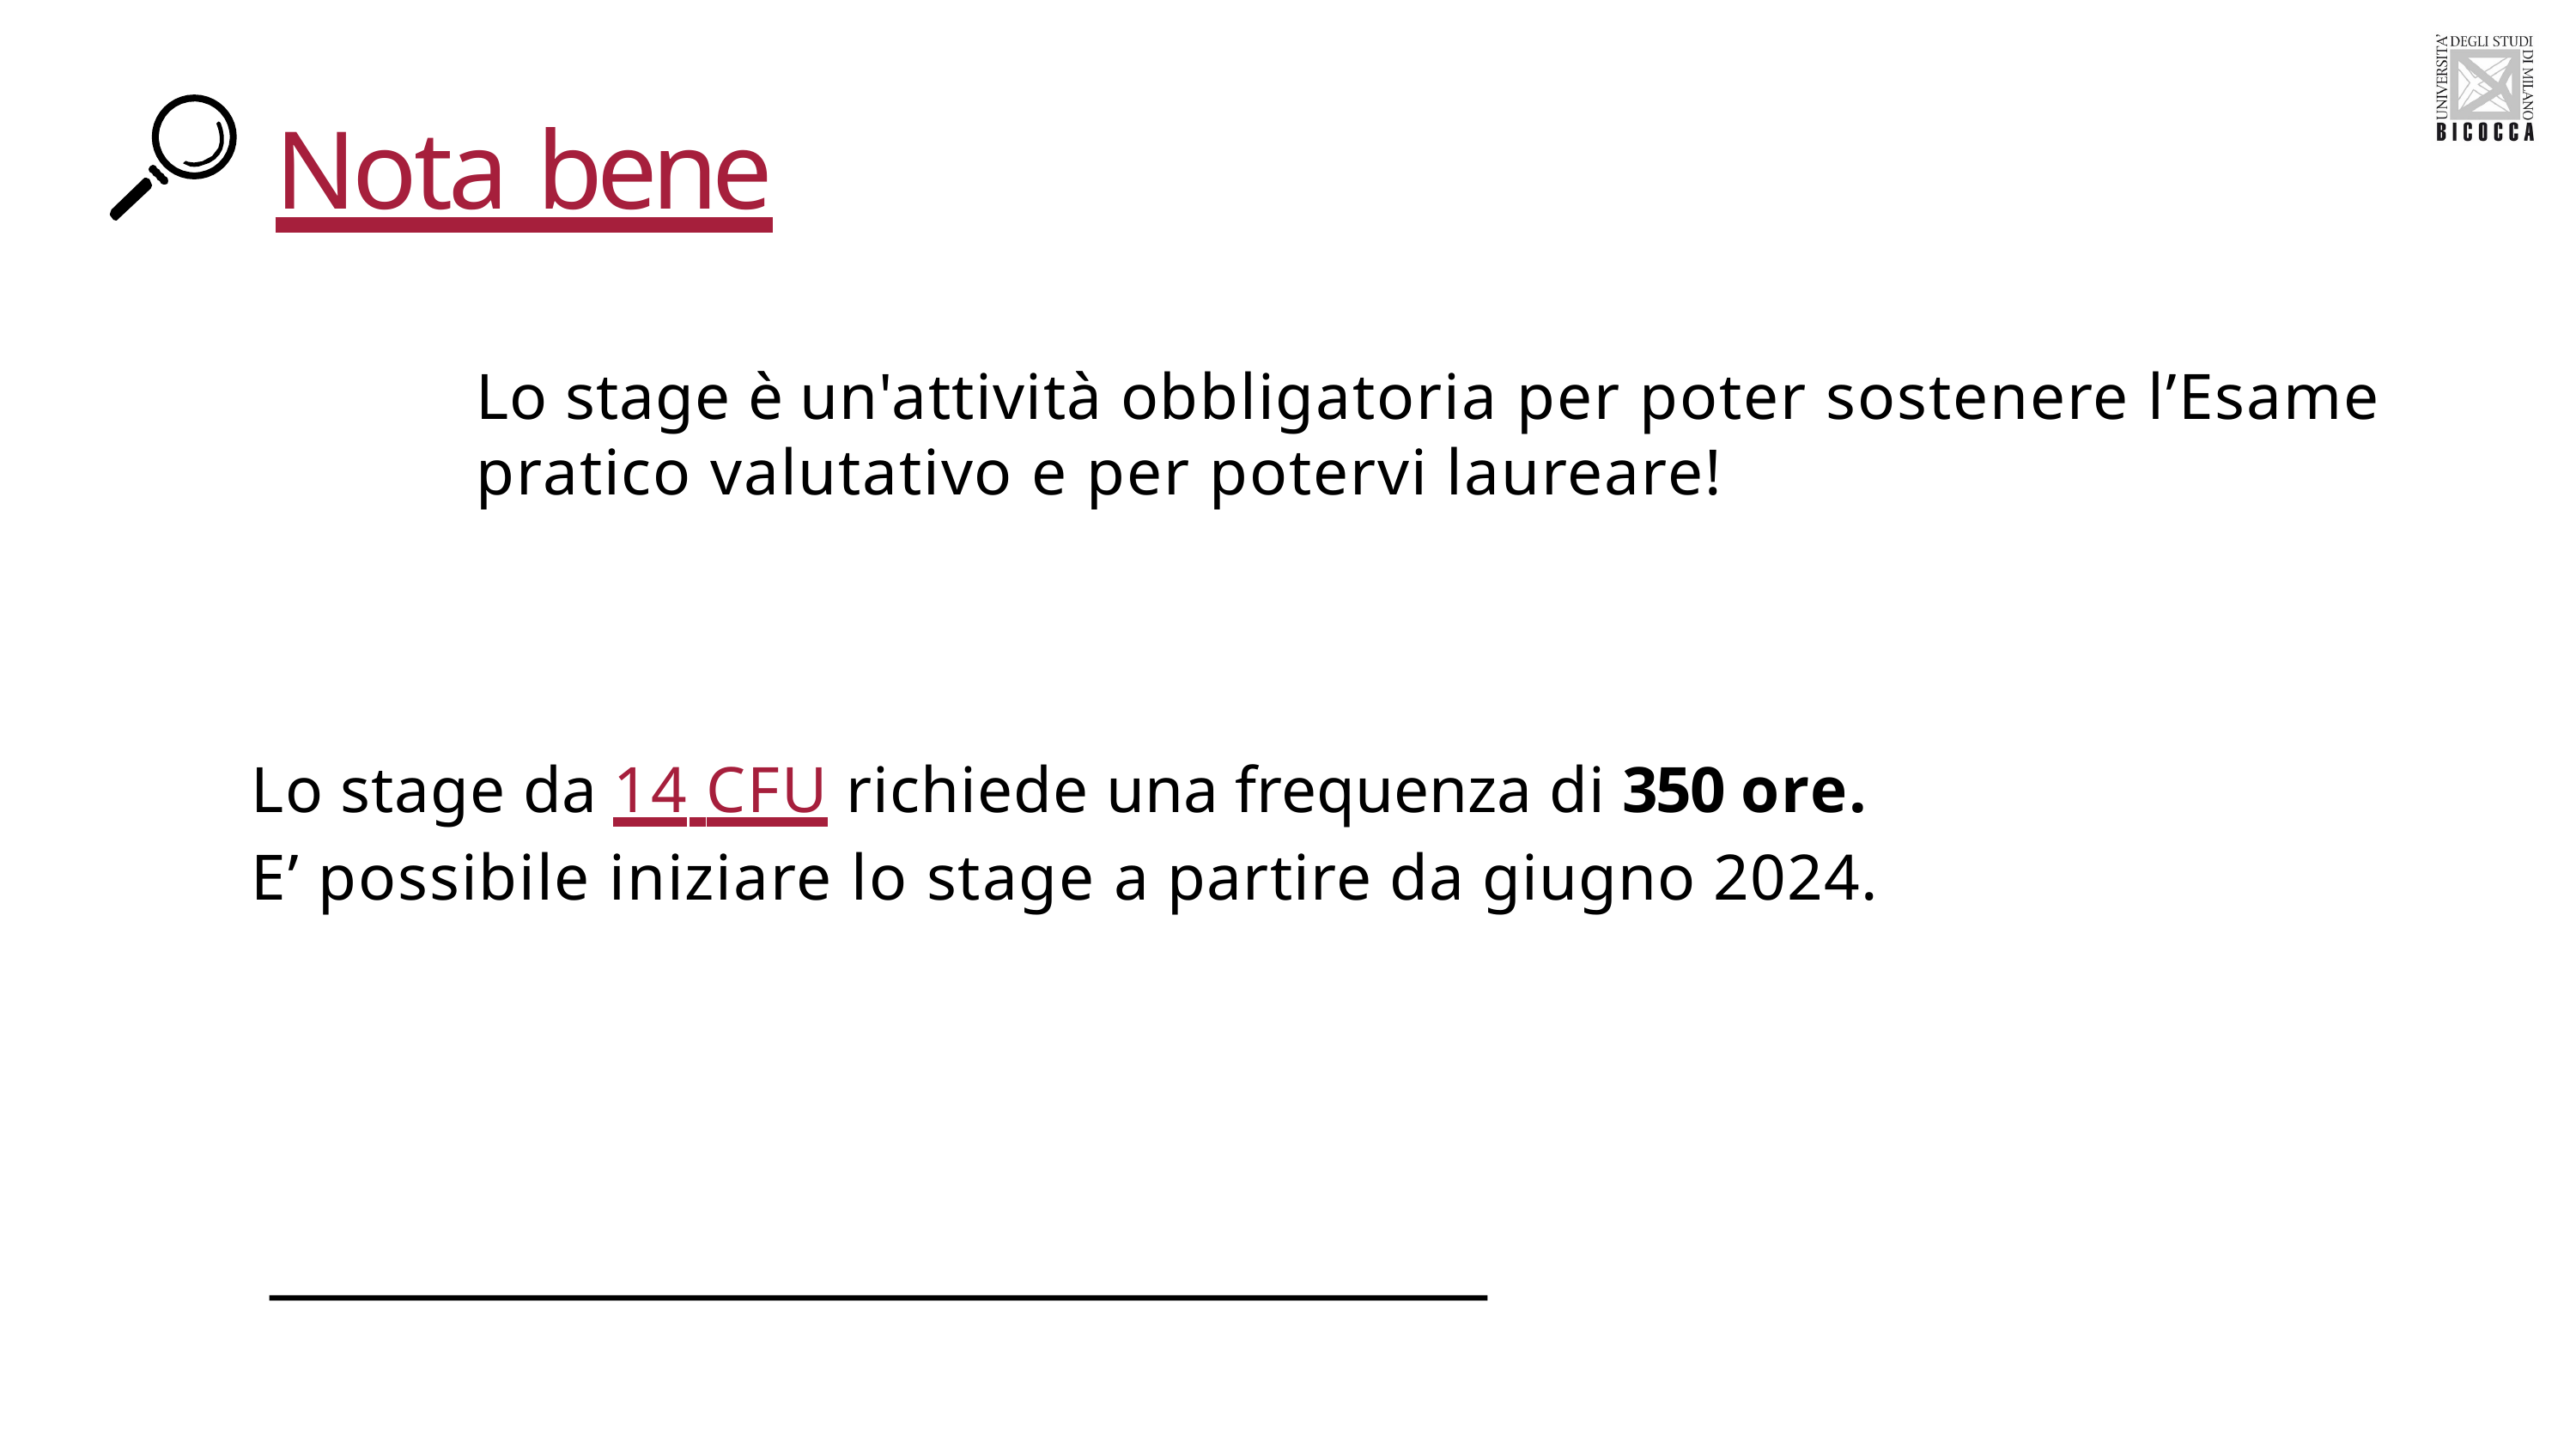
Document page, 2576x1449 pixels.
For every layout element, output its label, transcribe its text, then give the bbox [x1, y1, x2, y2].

text_box Lo stage è un'attività obbligatoria per poter sostenere l’Esame pratico valutativo e per potervi laureare! Lo stage da 14 CFU richiede una frequenza di 350 ore. E’ possibile iniziare lo stage a partire da giugno 2024. [249, 355, 2419, 999]
title Nota bene [105, 100, 2470, 343]
picture [2431, 31, 2539, 146]
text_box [109, 94, 237, 221]
text_box [269, 1294, 1488, 1301]
